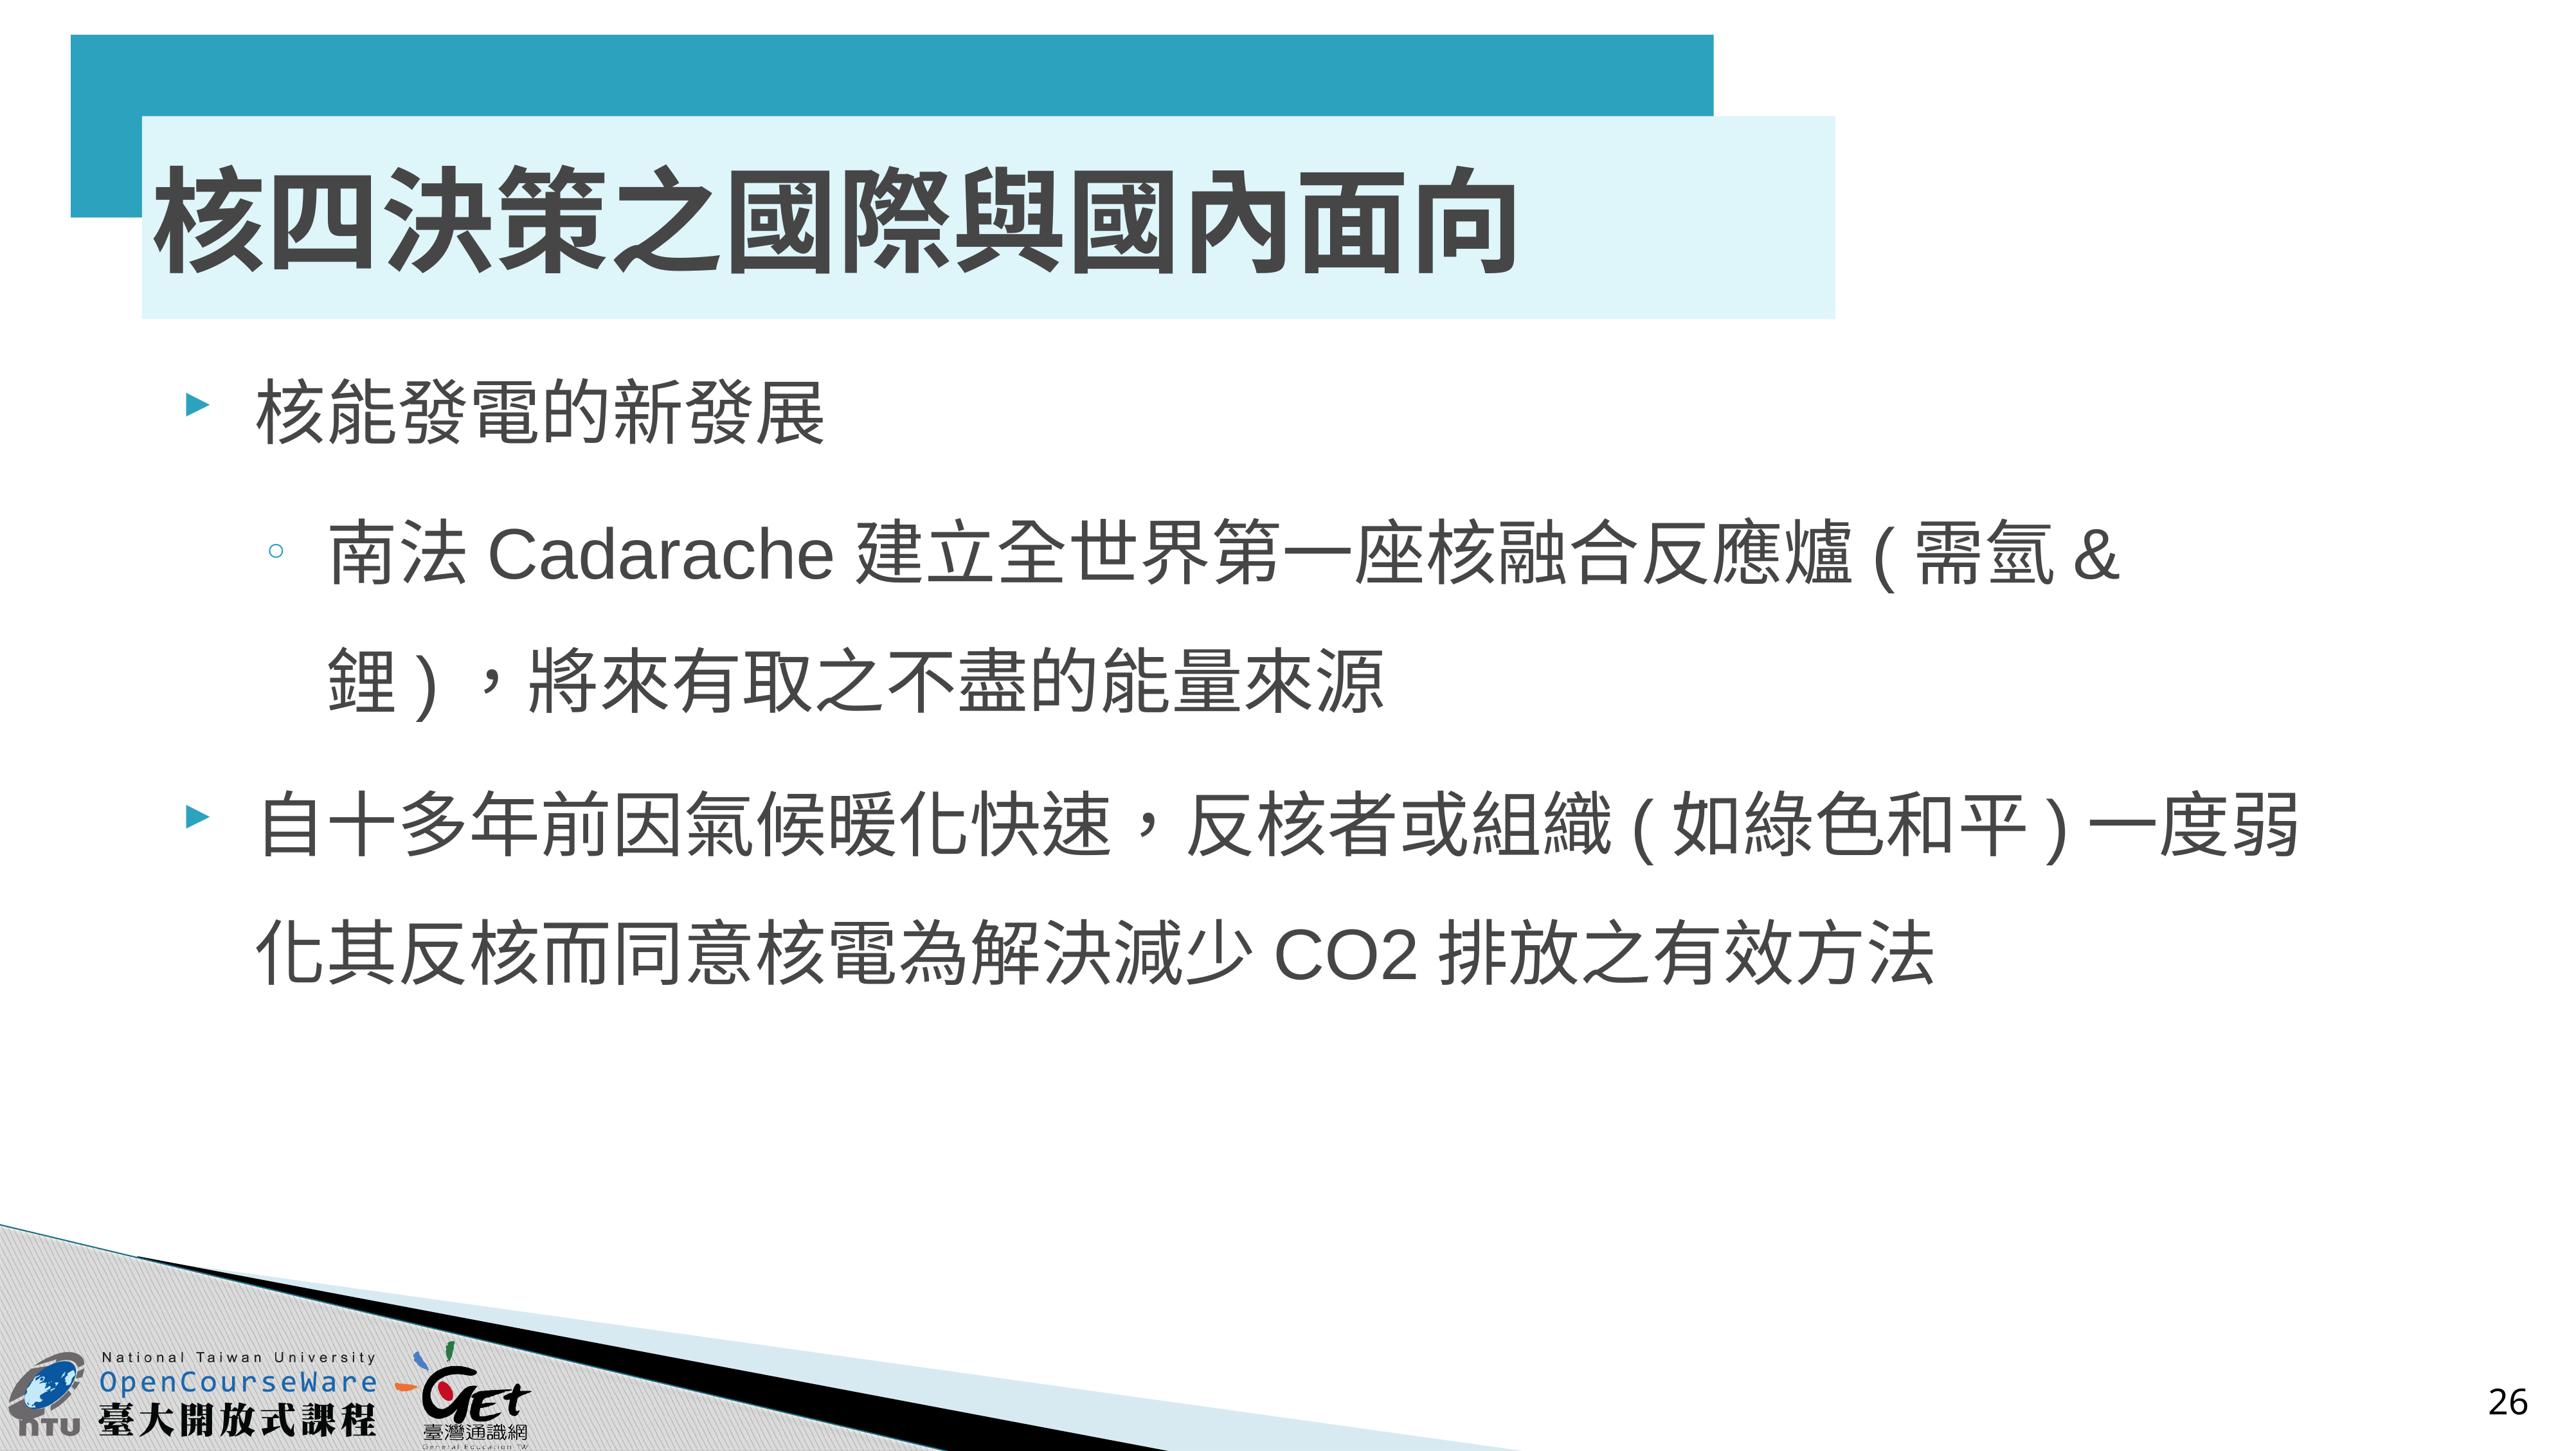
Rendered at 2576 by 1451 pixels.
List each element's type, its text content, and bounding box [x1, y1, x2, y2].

text_box 核能發電的新發展 南法Cadarache建立全世界第一座核融合反應爐(需氫&鋰)，將來有取之不盡的能量來源 自十多年前因氣候暖化快速，反核者或組織(如綠色和平)一度弱化其反核而同意核電為解決減少CO2排放之有效方法 [141, 320, 2323, 999]
slide_number 26 [2435, 1355, 2539, 1433]
title 核四決策之國際與國內面向 [141, 116, 1835, 320]
picture [0, 1332, 541, 1451]
